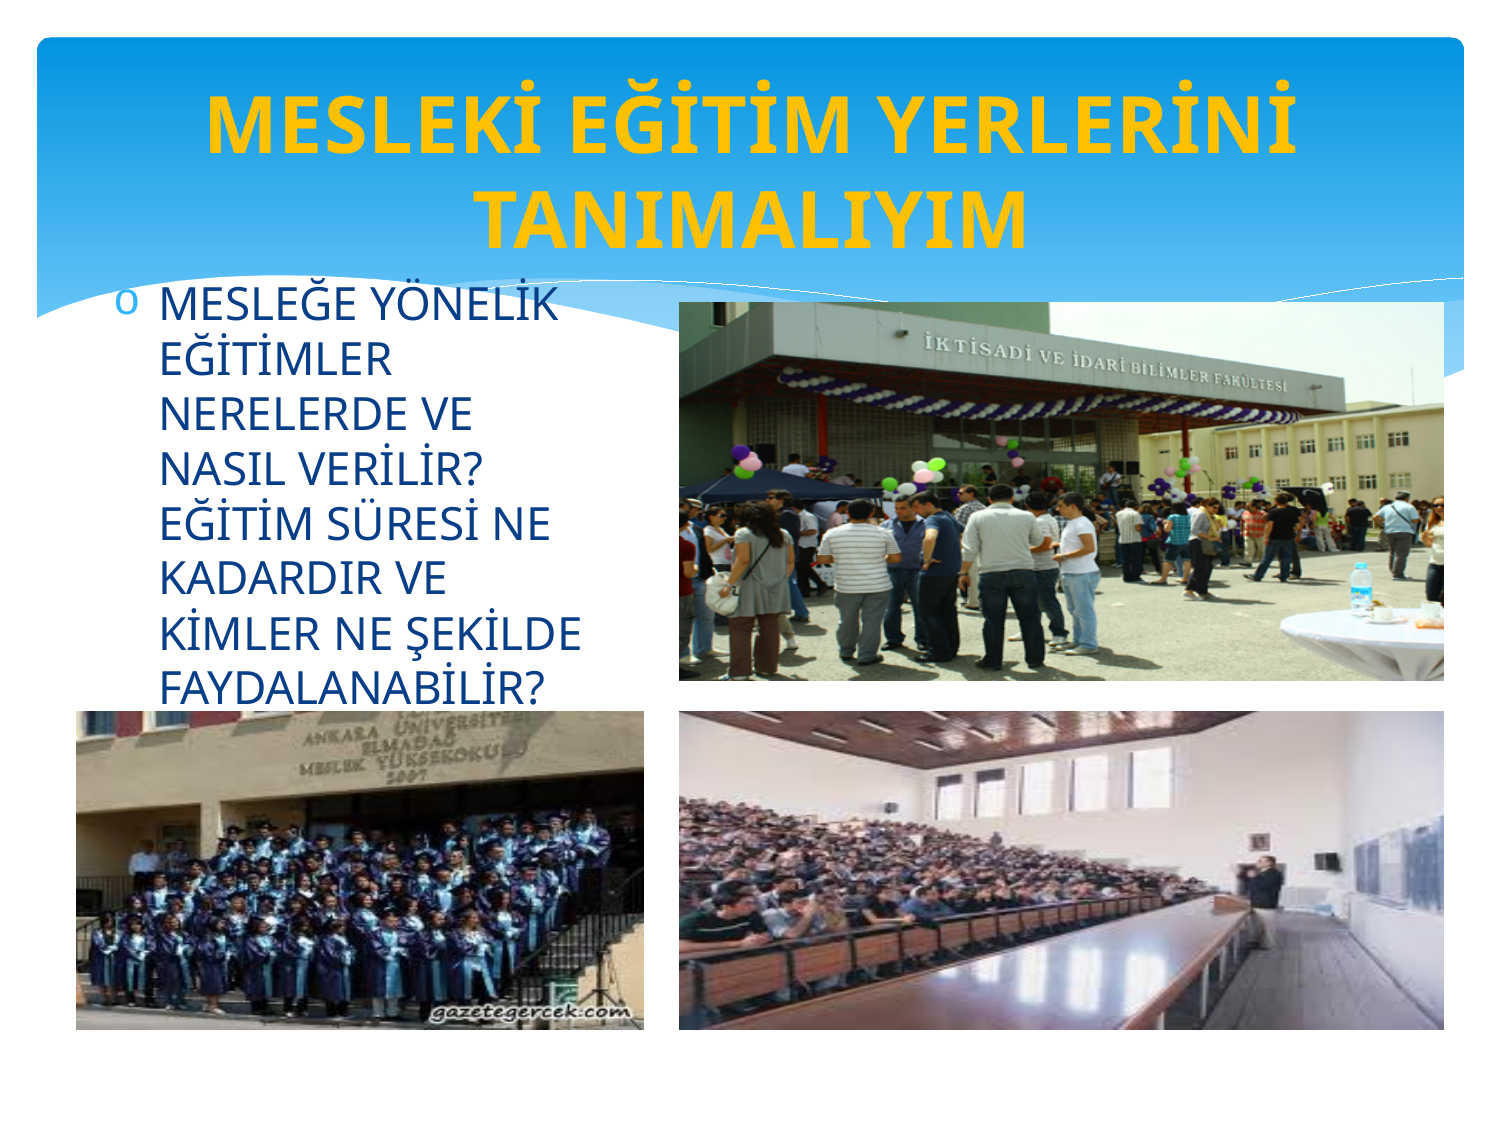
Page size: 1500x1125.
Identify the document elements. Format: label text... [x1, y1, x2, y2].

list MESLEĞE YÖNELİK EĞİTİMLER NERELERDE VE NASIL VERİLİR? EĞİTİM SÜRESİ NE KADARDIR VE KİMLER NE ŞEKİLDE FAYDALANABİLİR? [98, 272, 623, 709]
picture [678, 302, 1444, 681]
title MESLEKİ EĞİTİM YERLERİNİ TANIMALIYIM [76, 66, 1427, 272]
picture [678, 711, 1444, 1030]
picture [76, 711, 644, 1030]
